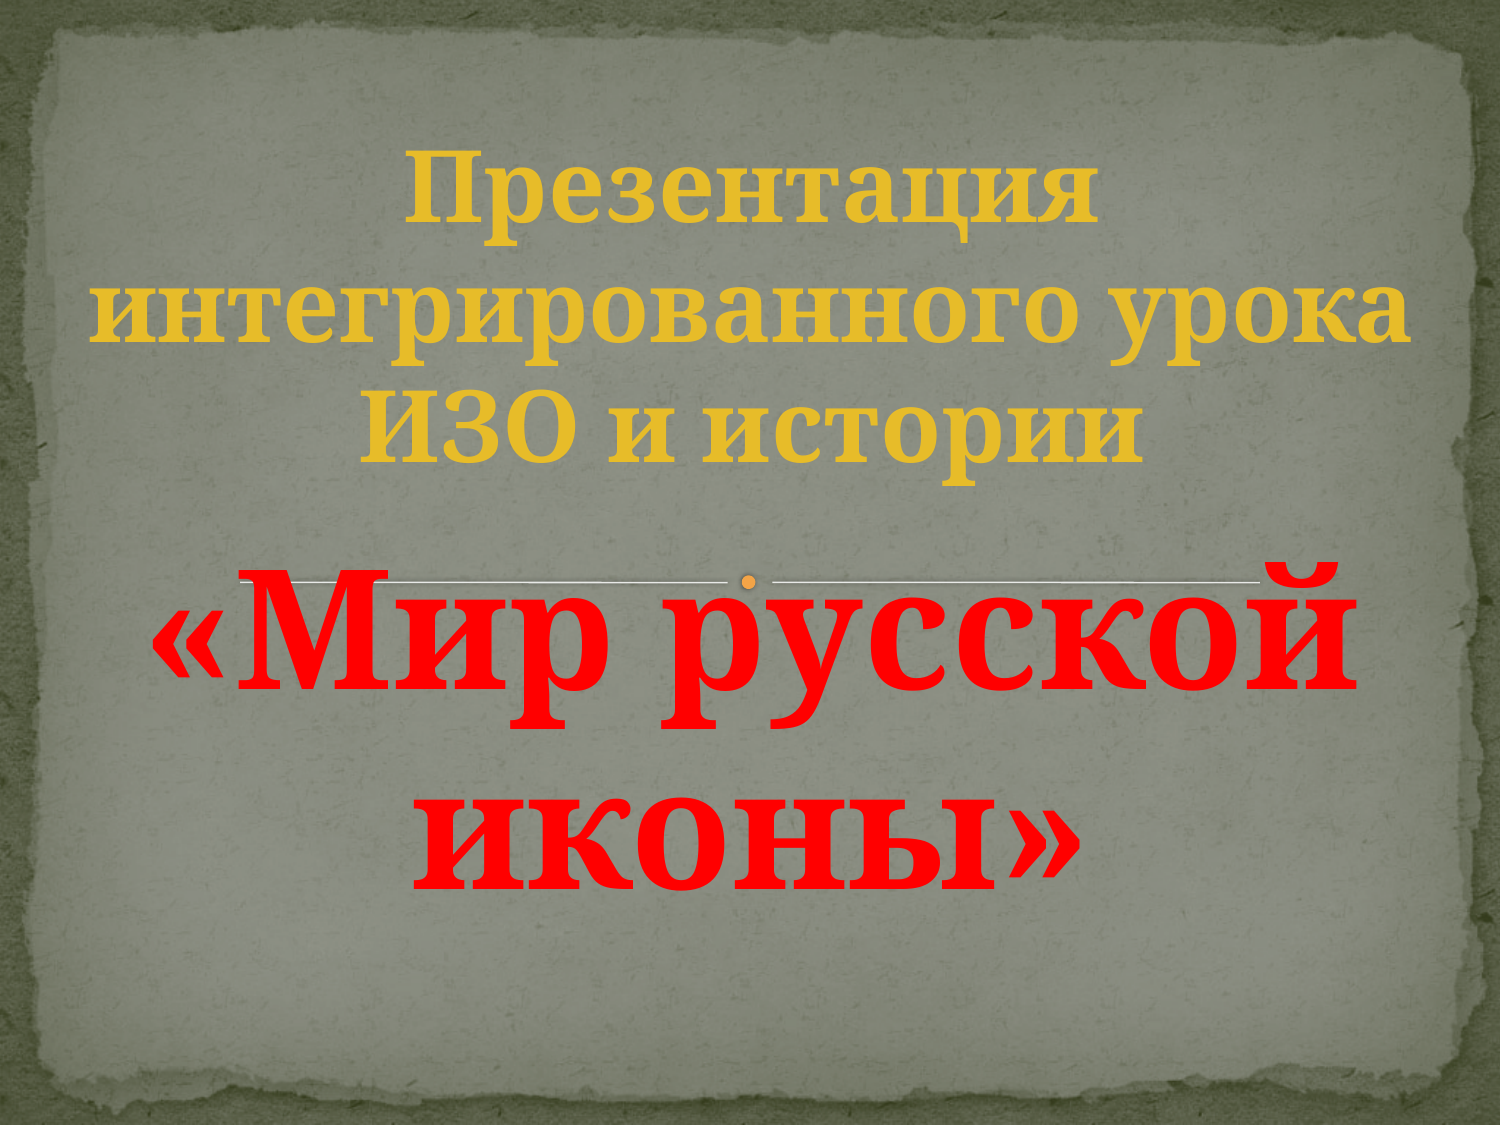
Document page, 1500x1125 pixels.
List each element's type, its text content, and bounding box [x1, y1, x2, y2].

title Презентация интегрированного урока ИЗО и истории [70, 35, 1433, 490]
subtitle «Мир русской иконы» [70, 515, 1433, 964]
